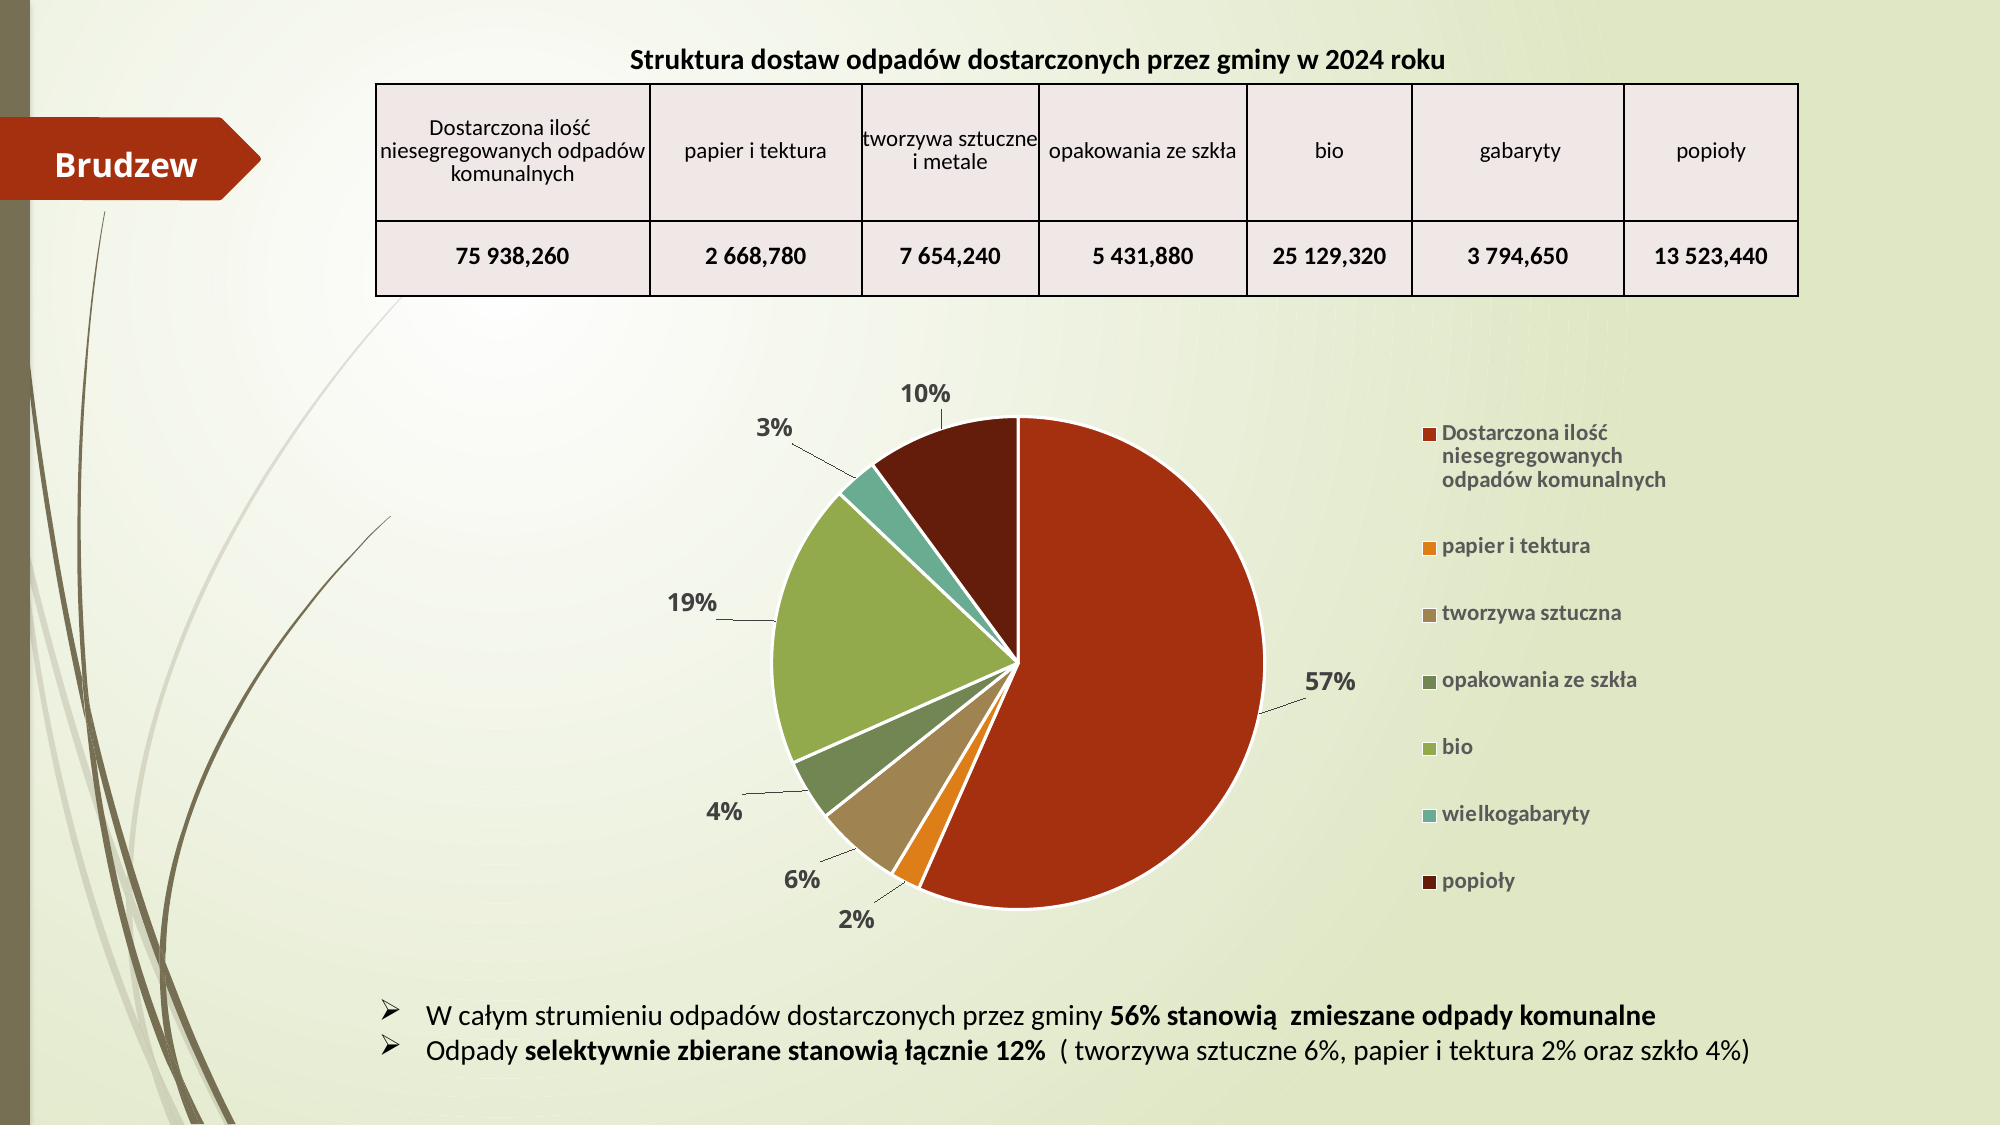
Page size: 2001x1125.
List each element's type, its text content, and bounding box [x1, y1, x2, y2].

table_header tworzywa sztuczne i metale [863, 85, 1038, 220]
table_cell 7 654,240 [863, 222, 1038, 295]
table_header popioły [1625, 85, 1797, 220]
table_cell 13 523,440 [1625, 222, 1797, 295]
table_header bio [1248, 85, 1411, 220]
text_box W całym strumieniu odpadów dostarczonych przez gminy 56% stanowią zmieszane odpady komunalne Odpady selektywnie zbierane stanowią łącznie 12% ( tworzywa sztuczne 6%, papier i tektura 2% oraz szkło 4%) [364, 988, 1845, 1074]
table_header Dostarczona ilość niesegregowanych odpadów komunalnych [377, 85, 649, 220]
table_cell 2 668,780 [651, 222, 861, 295]
text_box Brudzew [39, 137, 234, 192]
table_cell 25 129,320 [1248, 222, 1411, 295]
text_box Struktura dostaw odpadów dostarczonych przez gminy w 2024 roku [471, 32, 1606, 83]
table_header gabaryty [1413, 85, 1623, 220]
table_cell 75 938,260 [377, 222, 649, 295]
table_cell 3 794,650 [1413, 222, 1623, 295]
table_header papier i tektura [651, 85, 861, 220]
table_cell 5 431,880 [1040, 222, 1246, 295]
table_header opakowania ze szkła [1040, 85, 1246, 220]
chart [565, 354, 1698, 972]
